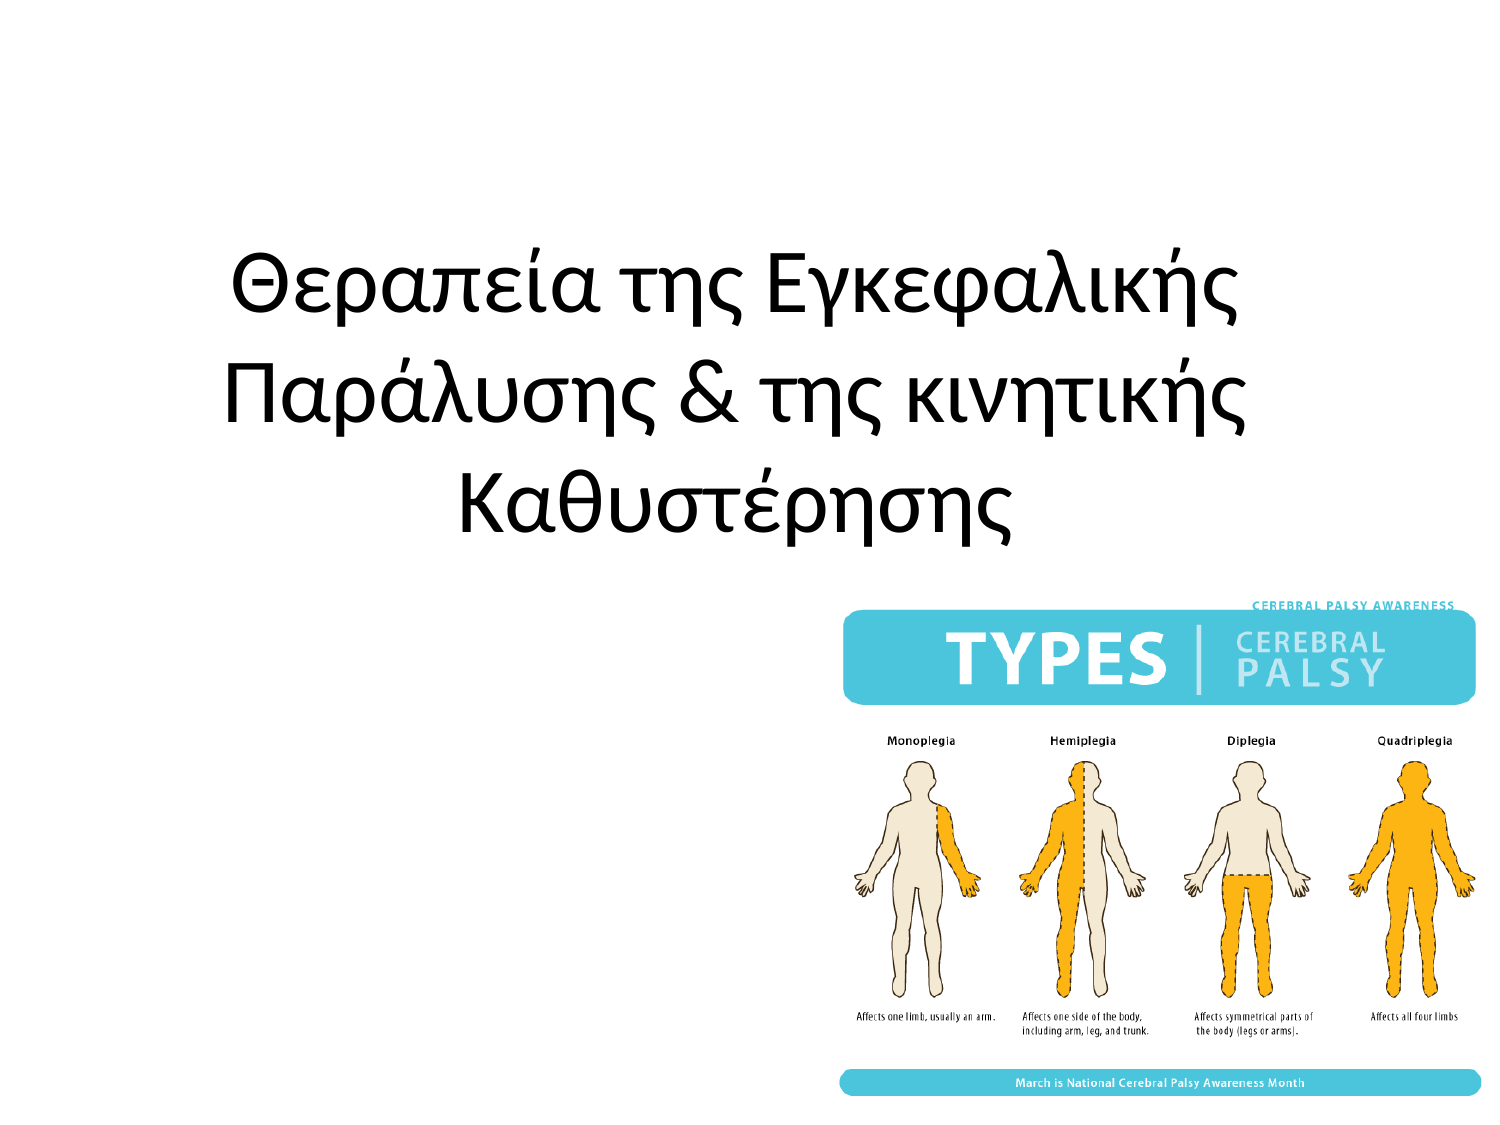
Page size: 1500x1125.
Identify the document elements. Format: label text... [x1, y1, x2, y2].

picture [819, 585, 1500, 1112]
title Θεραπεία της Εγκεφαλικής Παράλυσης & της κινητικής Καθυστέρησης [135, 172, 1336, 599]
